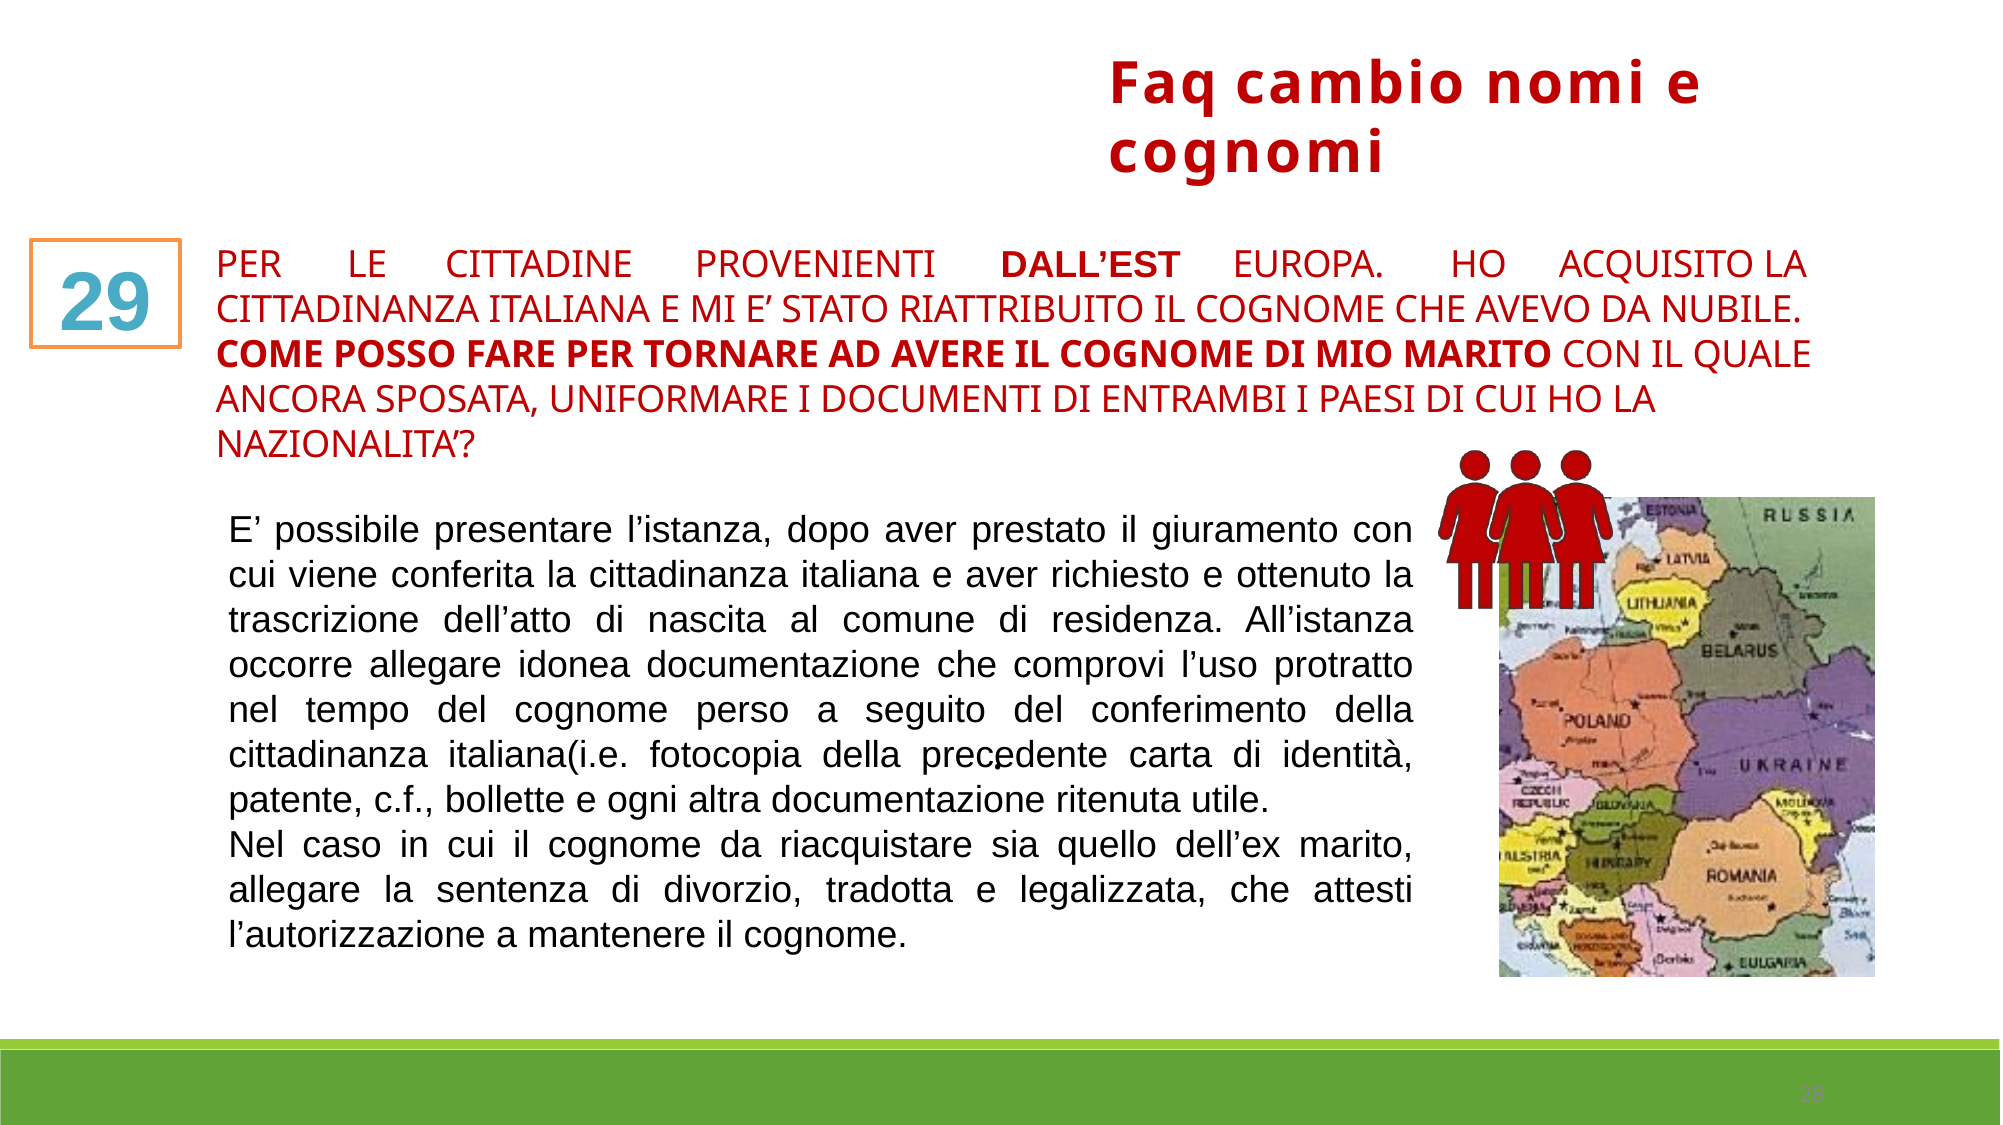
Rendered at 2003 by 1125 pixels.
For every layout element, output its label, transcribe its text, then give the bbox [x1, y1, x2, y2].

text_box 29 [30, 239, 180, 348]
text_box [1428, 432, 1875, 977]
text_box PER LE CITTADINE PROVENIENTI DALL’EST EUROPA. HO ACQUISITO LA CITTADINANZA ITALIANA E MI E’ STATO RIATTRIBUITO IL COGNOME CHE AVEVO DA NUBILE. COME POSSO FARE PER TORNARE AD AVERE IL COGNOME DI MIO MARITO CON IL QUALE ANCORA SPOSATA, UNIFORMARE I DOCUMENTI DI ENTRAMBI I PAESI DI CUI HO LA NAZIONALITA’? [213, 237, 1875, 497]
slide_number 28 [1792, 1081, 1831, 1125]
text_box E’ possibile presentare l’istanza, dopo aver prestato il giuramento con cui viene conferita la cittadinanza italiana e aver richiesto e ottenuto la trascrizione dell’atto di nascita al comune di residenza. All’istanza occorre allegare idonea documentazione che comprovi l’uso protratto nel tempo del cognome perso a seguito del conferimento della cittadinanza italiana(i.e. fotocopia della precedente carta di identità, patente, c.f., bollette e ogni altra documentazione ritenuta utile. Nel caso in cui il cognome da riacquistare sia quello dell’ex marito, allegare la sentenza di divorzio, tradotta e legalizzata, che attesti l’autorizzazione a mantenere il cognome. [213, 497, 1422, 963]
title Faq cambio nomi e cognomi [180, 41, 1822, 235]
